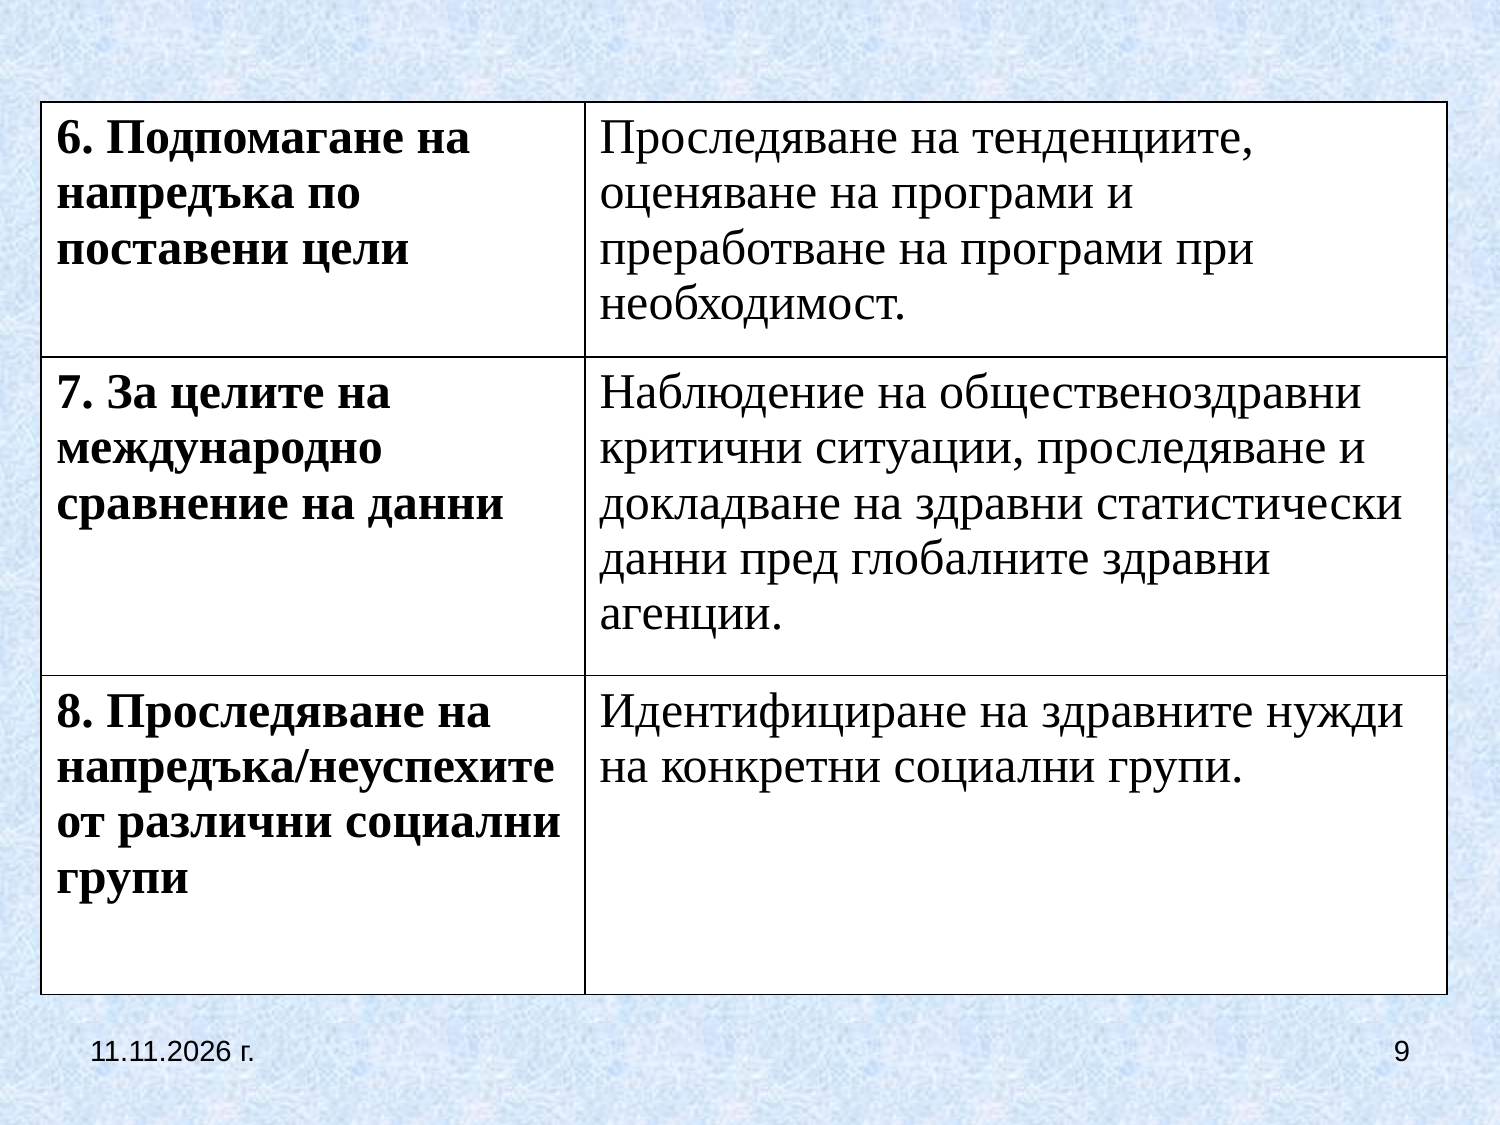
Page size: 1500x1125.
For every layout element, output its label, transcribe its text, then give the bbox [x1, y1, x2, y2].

slide_number 9 [1074, 1024, 1425, 1103]
table_header Проследяване на тенденциите, оценяване на програми и преработване на програми при необходимост. [586, 103, 1446, 356]
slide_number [75, 1024, 425, 1103]
table_cell Идентифициране на здравните нужди на конкретни социални групи. [586, 676, 1446, 994]
picture [0, 0, 1500, 1125]
table_cell Наблюдение на общественоздравни критични ситуации, проследяване и докладване на здравни статистически данни пред глобалните здравни агенции. [586, 358, 1446, 675]
table_cell 7. За целите на международно сравнение на данни [42, 358, 584, 675]
table_cell 8. Проследяване на напредъка/неуспехите от различни социални групи [42, 676, 584, 994]
table_header 6. Подпомагане на напредъка по поставени цели [42, 103, 584, 356]
